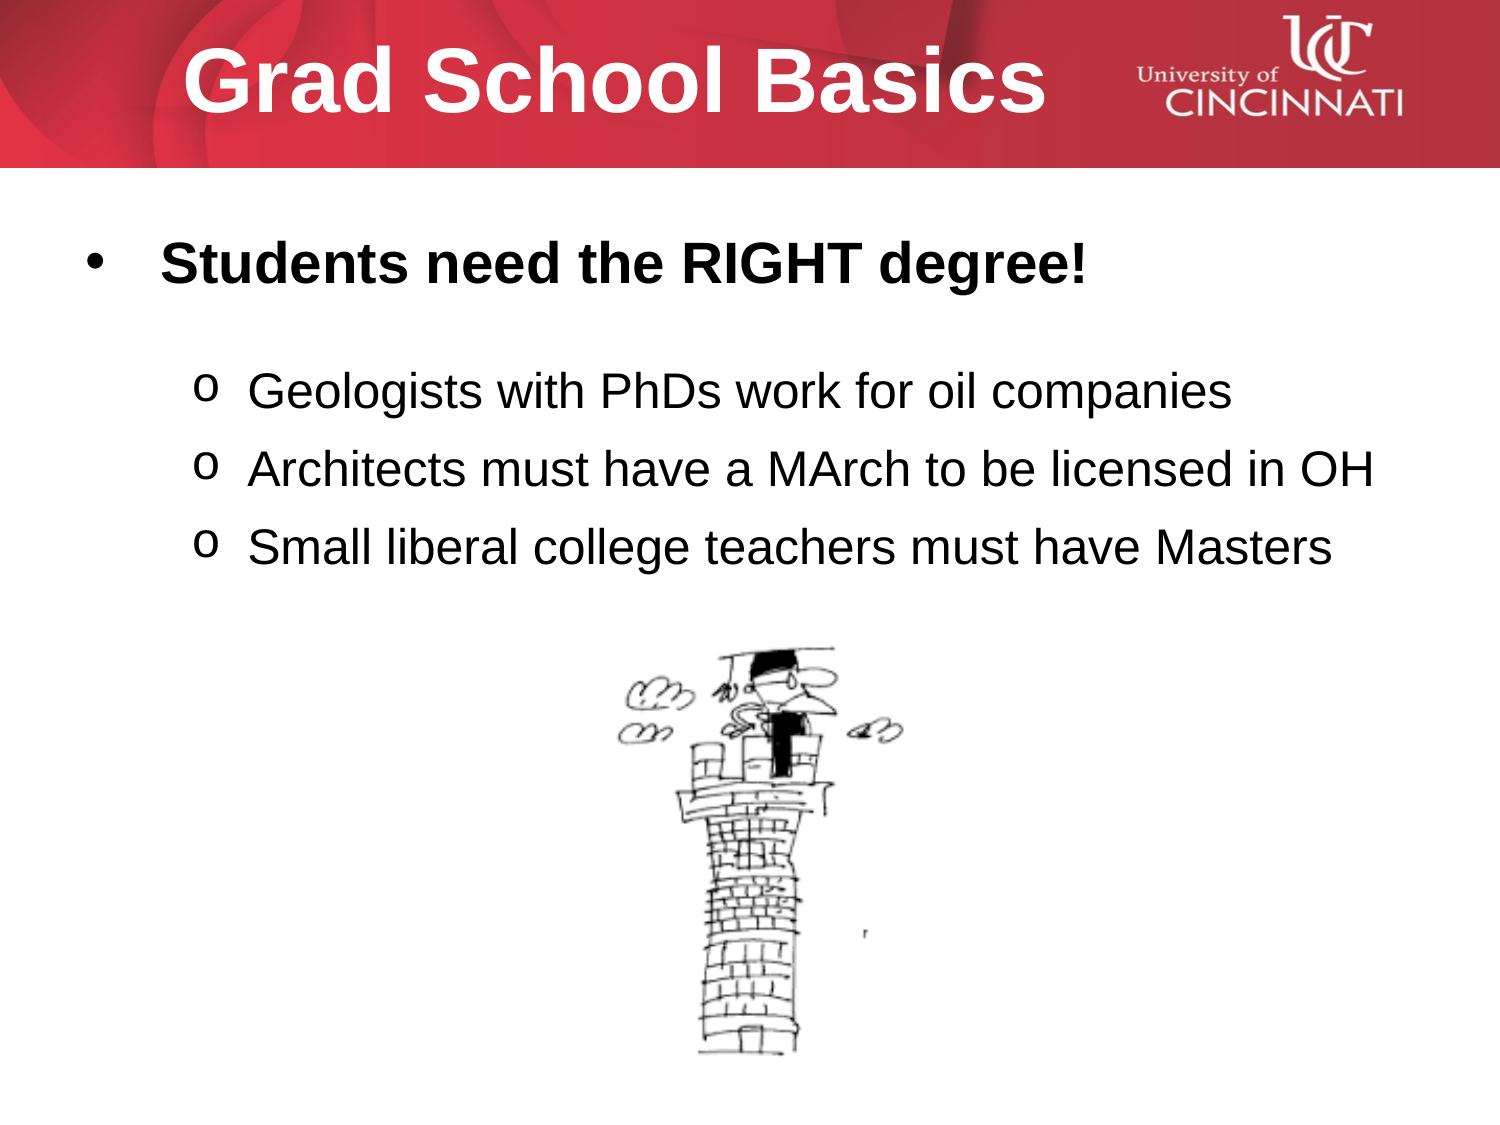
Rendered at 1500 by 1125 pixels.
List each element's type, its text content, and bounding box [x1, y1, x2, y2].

picture [0, 0, 1500, 168]
picture [615, 640, 908, 1064]
text_box Students need the RIGHT degree! [70, 217, 1452, 303]
text_box Geologists with PhDs work for oil companies Architects must have a MArch to be licensed in OH Small liberal college teachers must have Masters [176, 333, 1391, 582]
